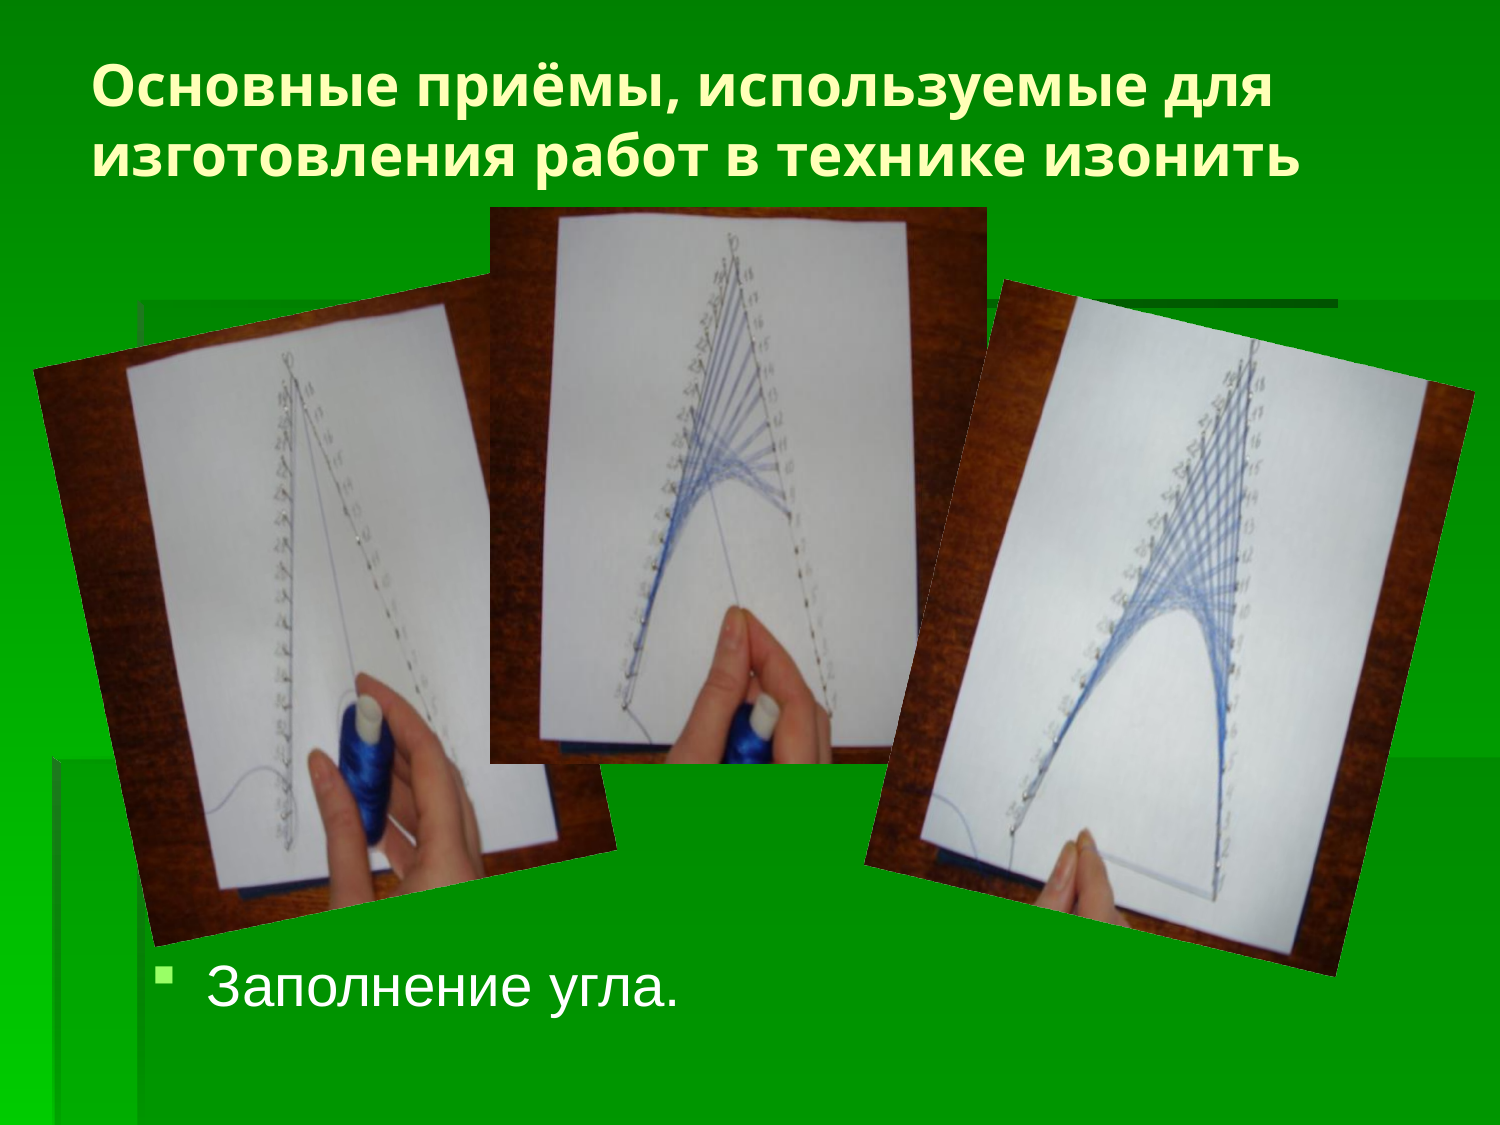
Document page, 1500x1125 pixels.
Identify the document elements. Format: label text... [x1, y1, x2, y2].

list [88, 314, 562, 905]
picture [864, 279, 1475, 976]
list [489, 207, 987, 764]
title Основные приёмы, используемые для изготовления работ в технике изонить [74, 39, 1451, 197]
picture [562, 764, 617, 861]
list Заполнение угла. [135, 940, 1450, 1060]
picture [34, 358, 88, 627]
picture [301, 274, 489, 314]
picture [146, 905, 352, 946]
